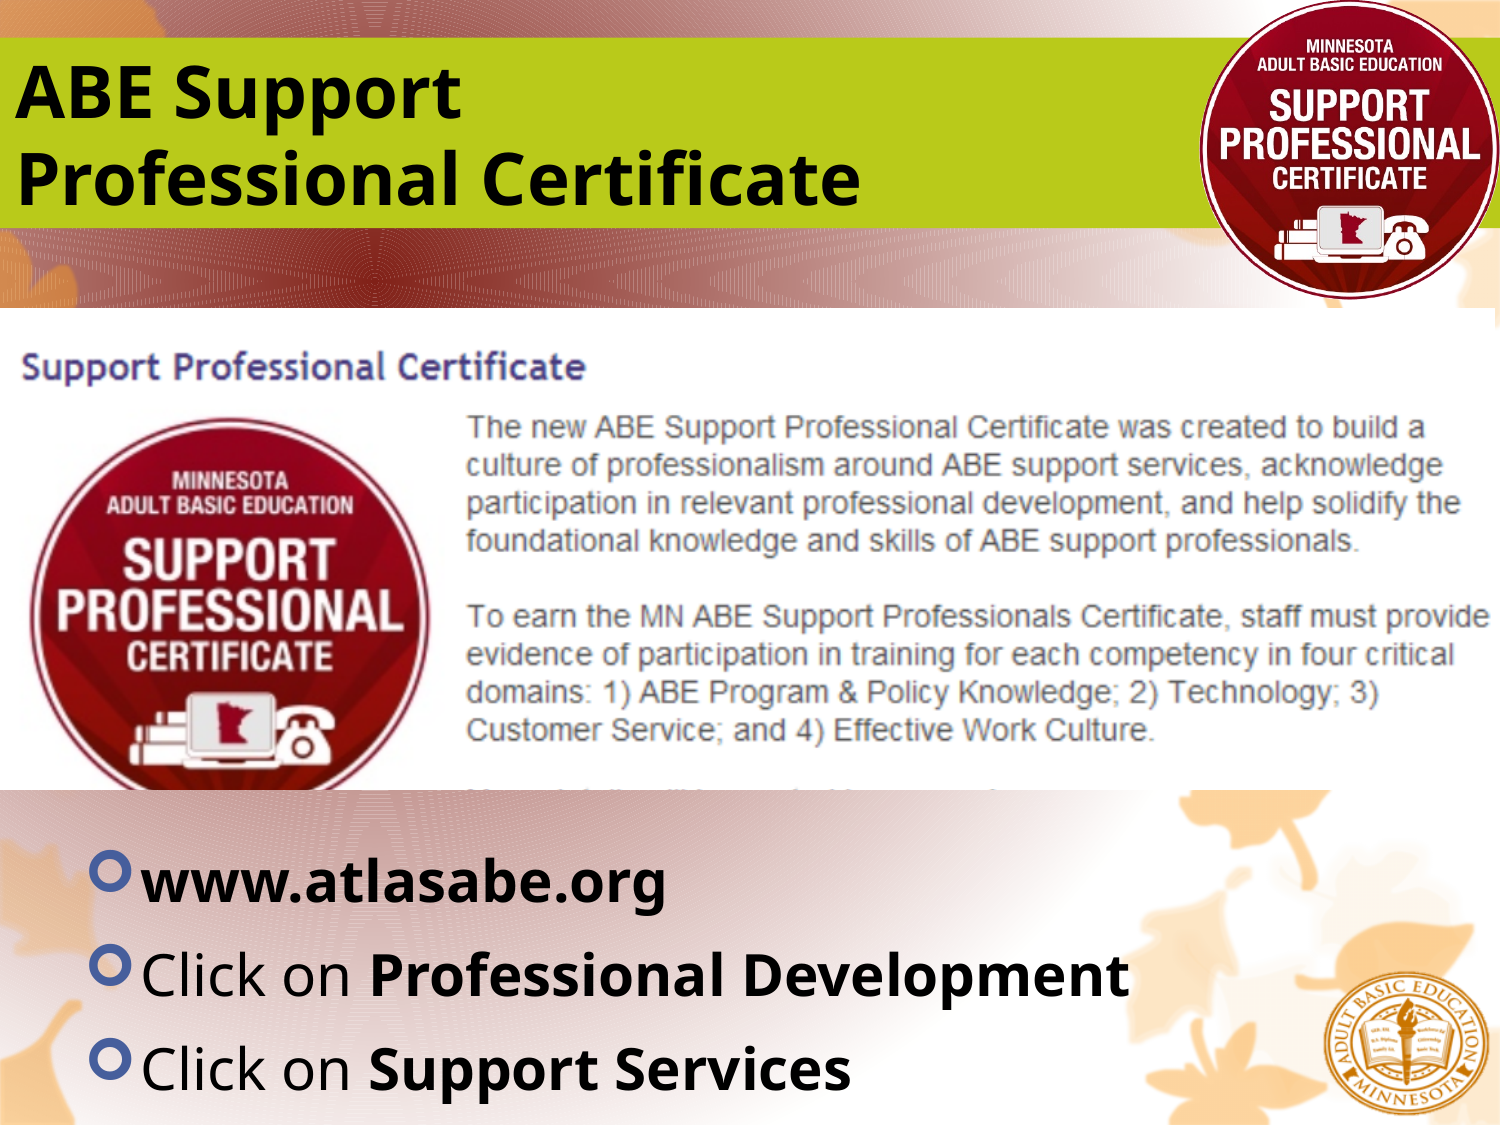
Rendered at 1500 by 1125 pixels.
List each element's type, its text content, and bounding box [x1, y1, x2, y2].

picture [1198, 0, 1500, 301]
title ABE Support Professional Certificate [0, 37, 1192, 229]
list www.atlasabe.org Click on Professional Development Click on Support Services [69, 831, 1495, 1115]
picture [0, 307, 1496, 790]
